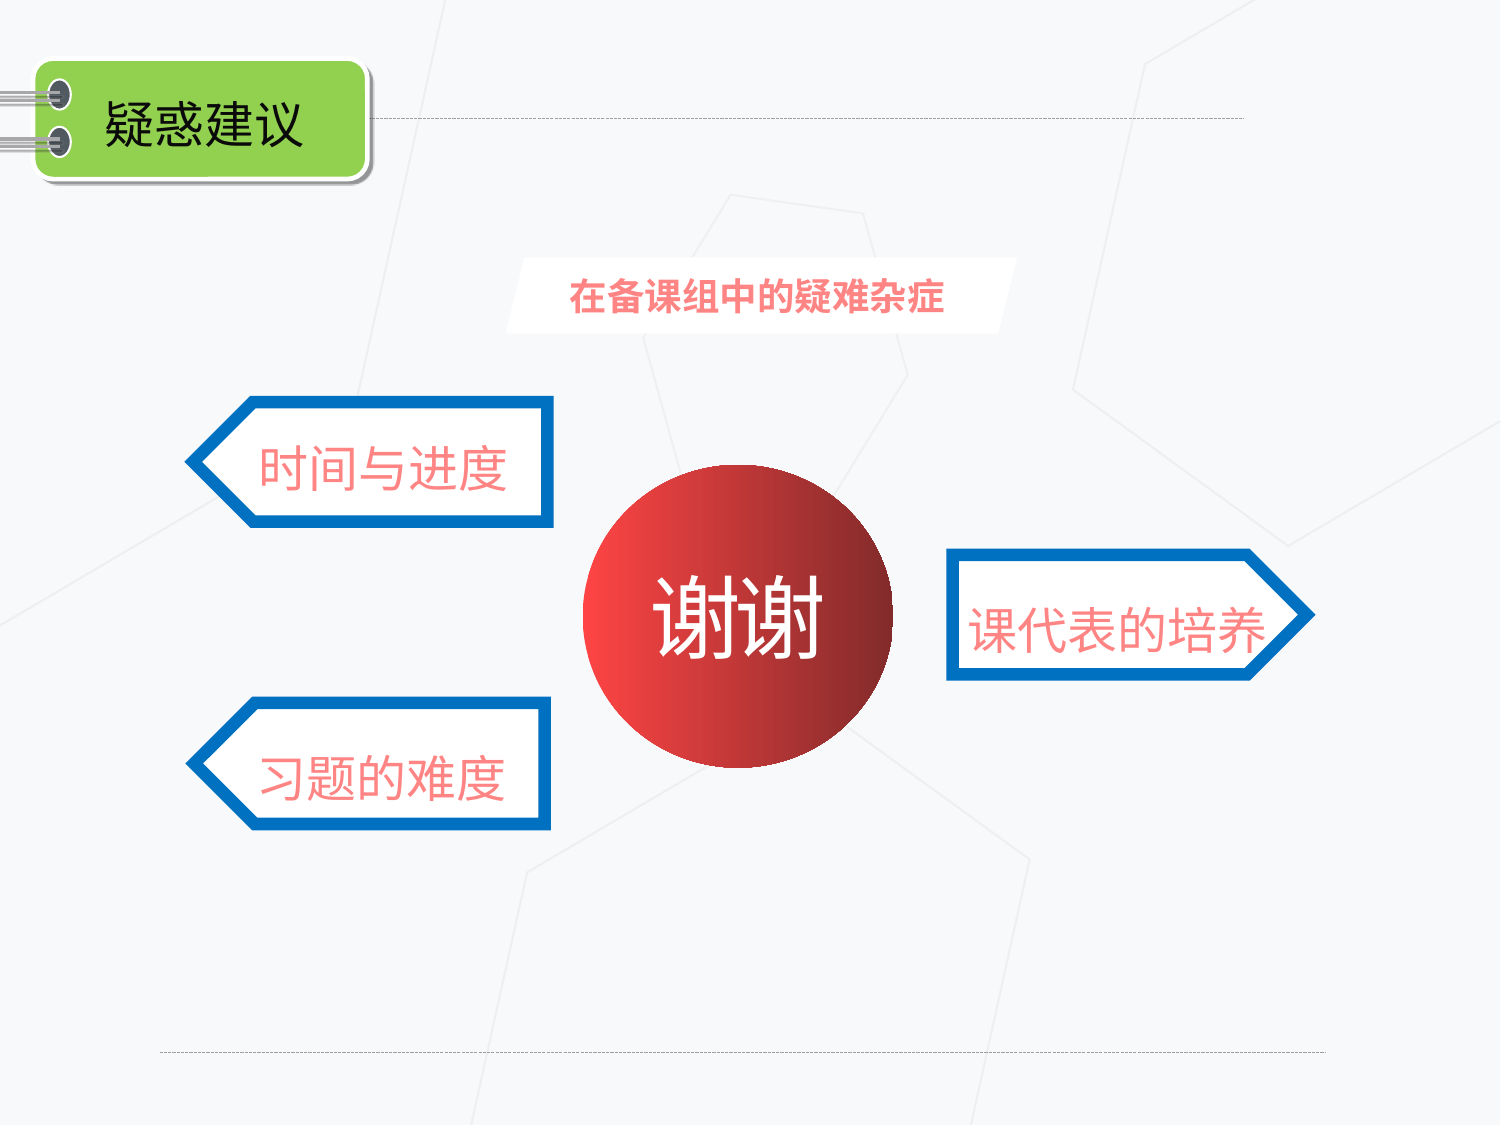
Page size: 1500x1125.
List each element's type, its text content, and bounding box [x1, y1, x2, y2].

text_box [193, 400, 548, 522]
text_box [1294, 600, 1309, 629]
text_box 疑惑建议 [89, 85, 419, 161]
text_box 谢谢 [581, 463, 895, 769]
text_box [505, 257, 1018, 334]
text_box 课代表的培养 [952, 562, 1294, 668]
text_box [194, 702, 545, 824]
text_box [951, 553, 1256, 676]
